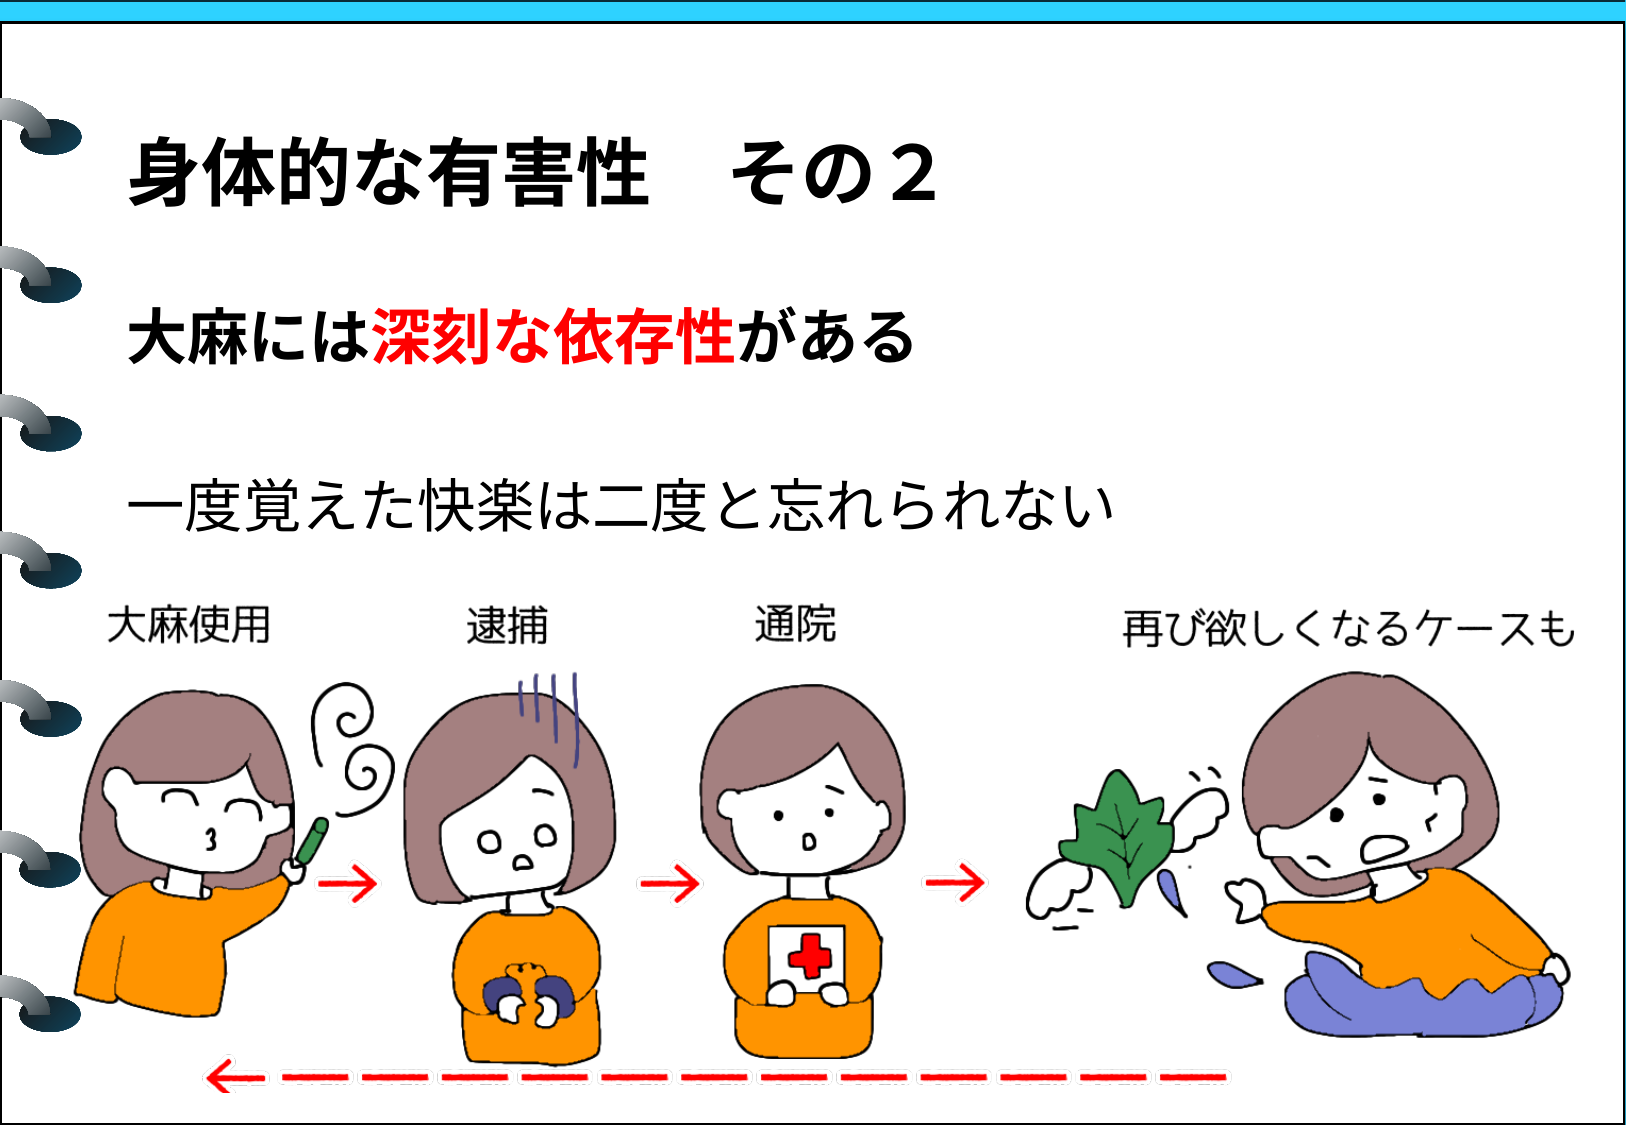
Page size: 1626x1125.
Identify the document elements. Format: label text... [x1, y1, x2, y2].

list 大麻には深刻な依存性がある 一度覚えた快楽は二度と忘れられない [111, 299, 1514, 561]
title 身体的な有害性 その２ [111, 67, 1417, 285]
picture [28, 561, 1625, 1093]
